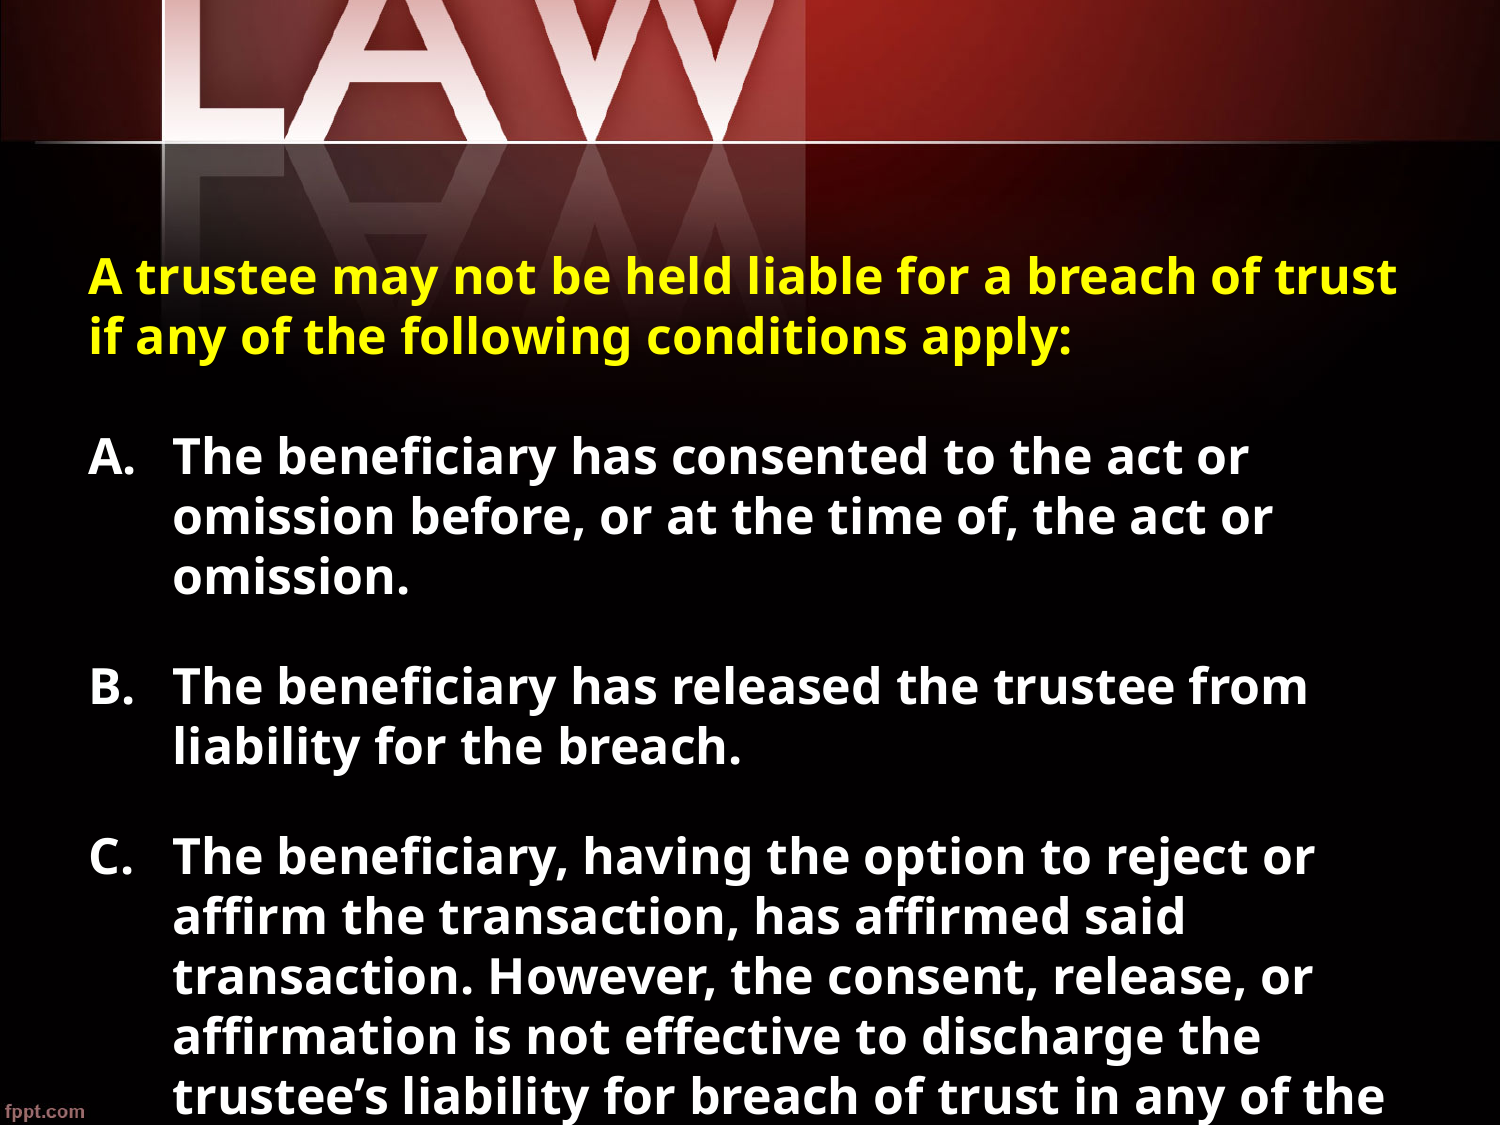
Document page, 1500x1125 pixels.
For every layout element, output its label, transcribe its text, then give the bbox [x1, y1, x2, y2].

picture [0, 0, 1500, 1125]
text_box A trustee may not be held liable for a breach of trust if any of the following conditions apply: The beneficiary has consented to the act or omission before, or at the time of, the act or omission. The beneficiary has released the trustee from liability for the breach. The beneficiary, having the option to reject or affirm the transaction, has affirmed said transaction. However, the consent, release, or affirmation is not effective to discharge the trustee’s liability for breach of trust in any of the following circumstances: [73, 236, 1427, 1125]
